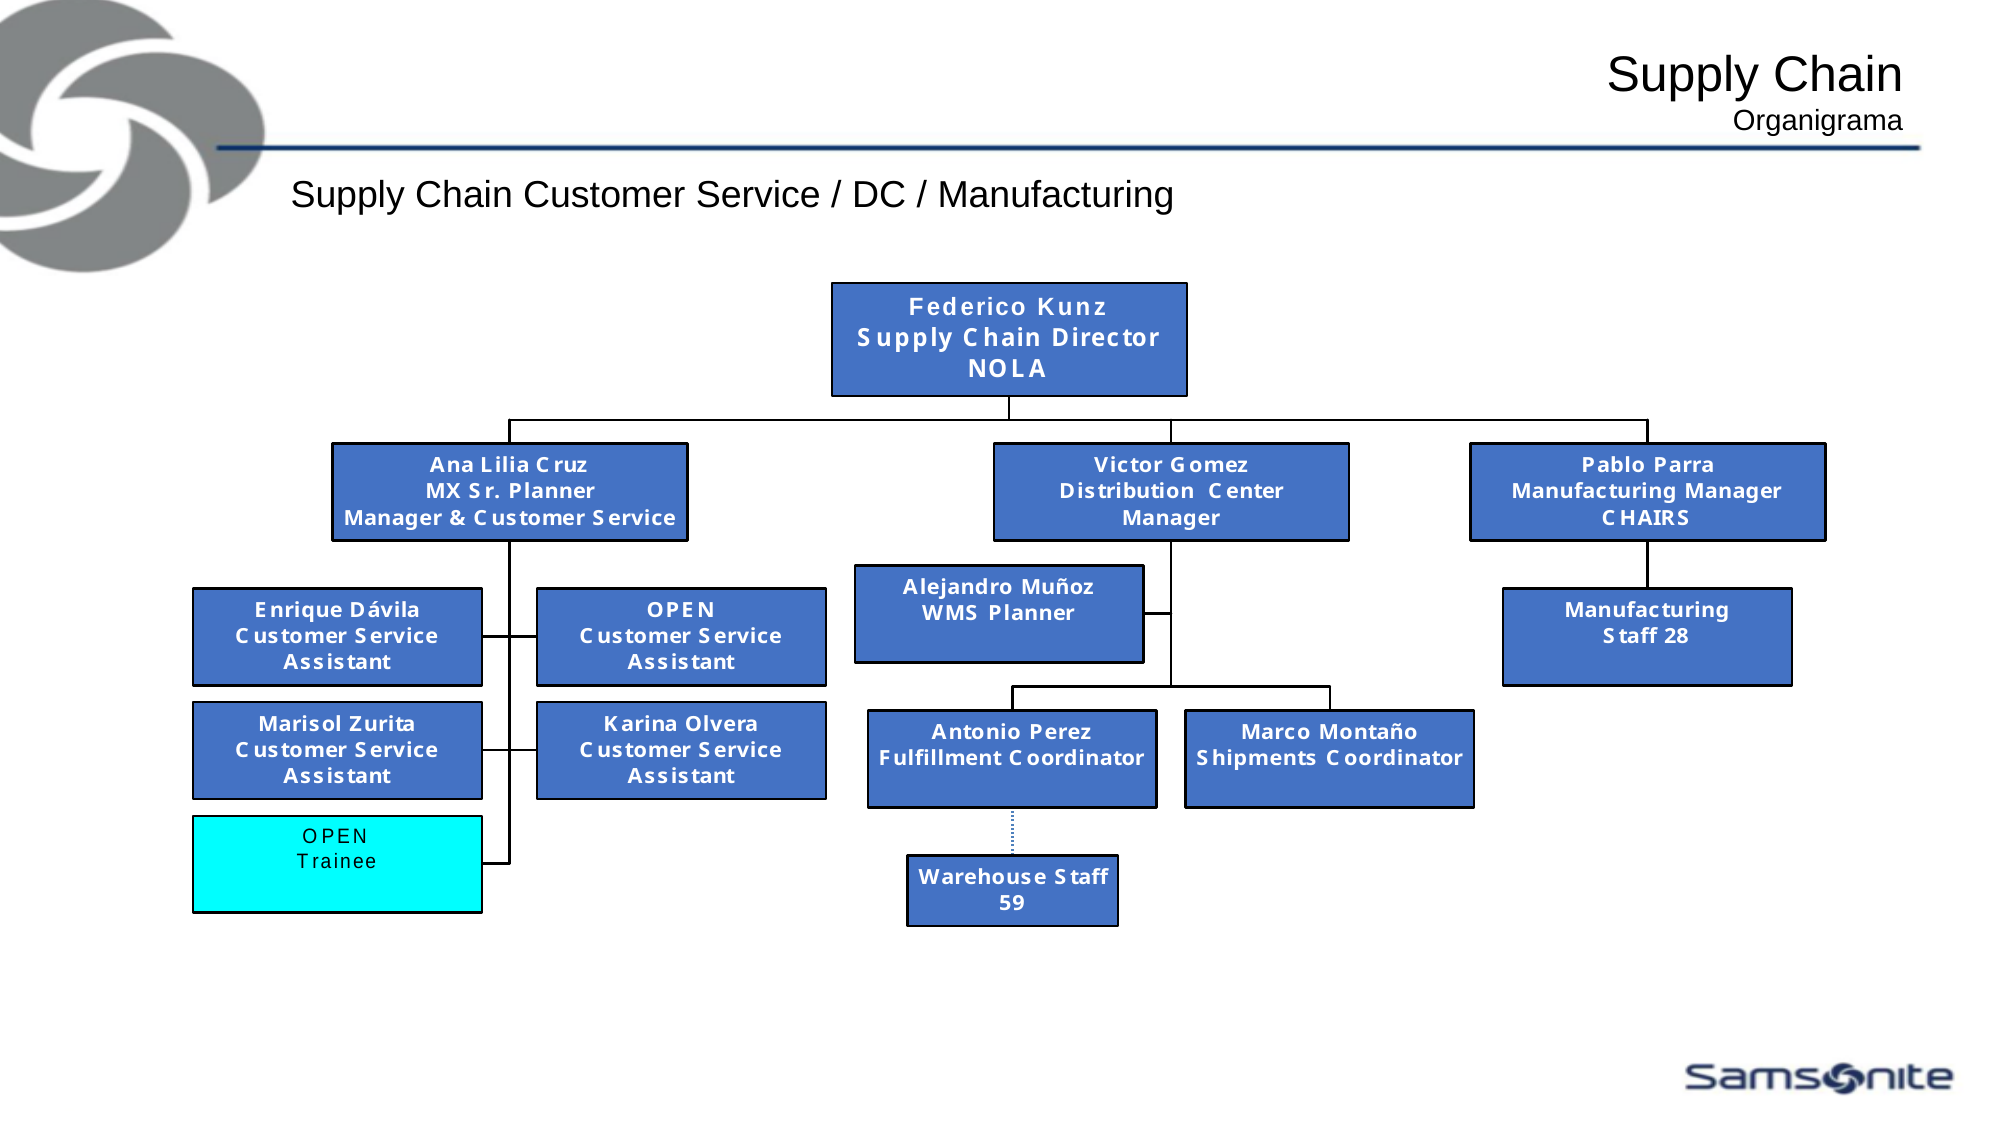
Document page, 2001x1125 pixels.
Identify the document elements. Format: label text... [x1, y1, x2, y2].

text_box Supply Chain Customer Service / DC / Manufacturing [275, 162, 1338, 223]
text_box Supply Chain Organigrama [1591, 33, 1918, 144]
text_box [188, 278, 1831, 931]
picture [0, 0, 2001, 1125]
